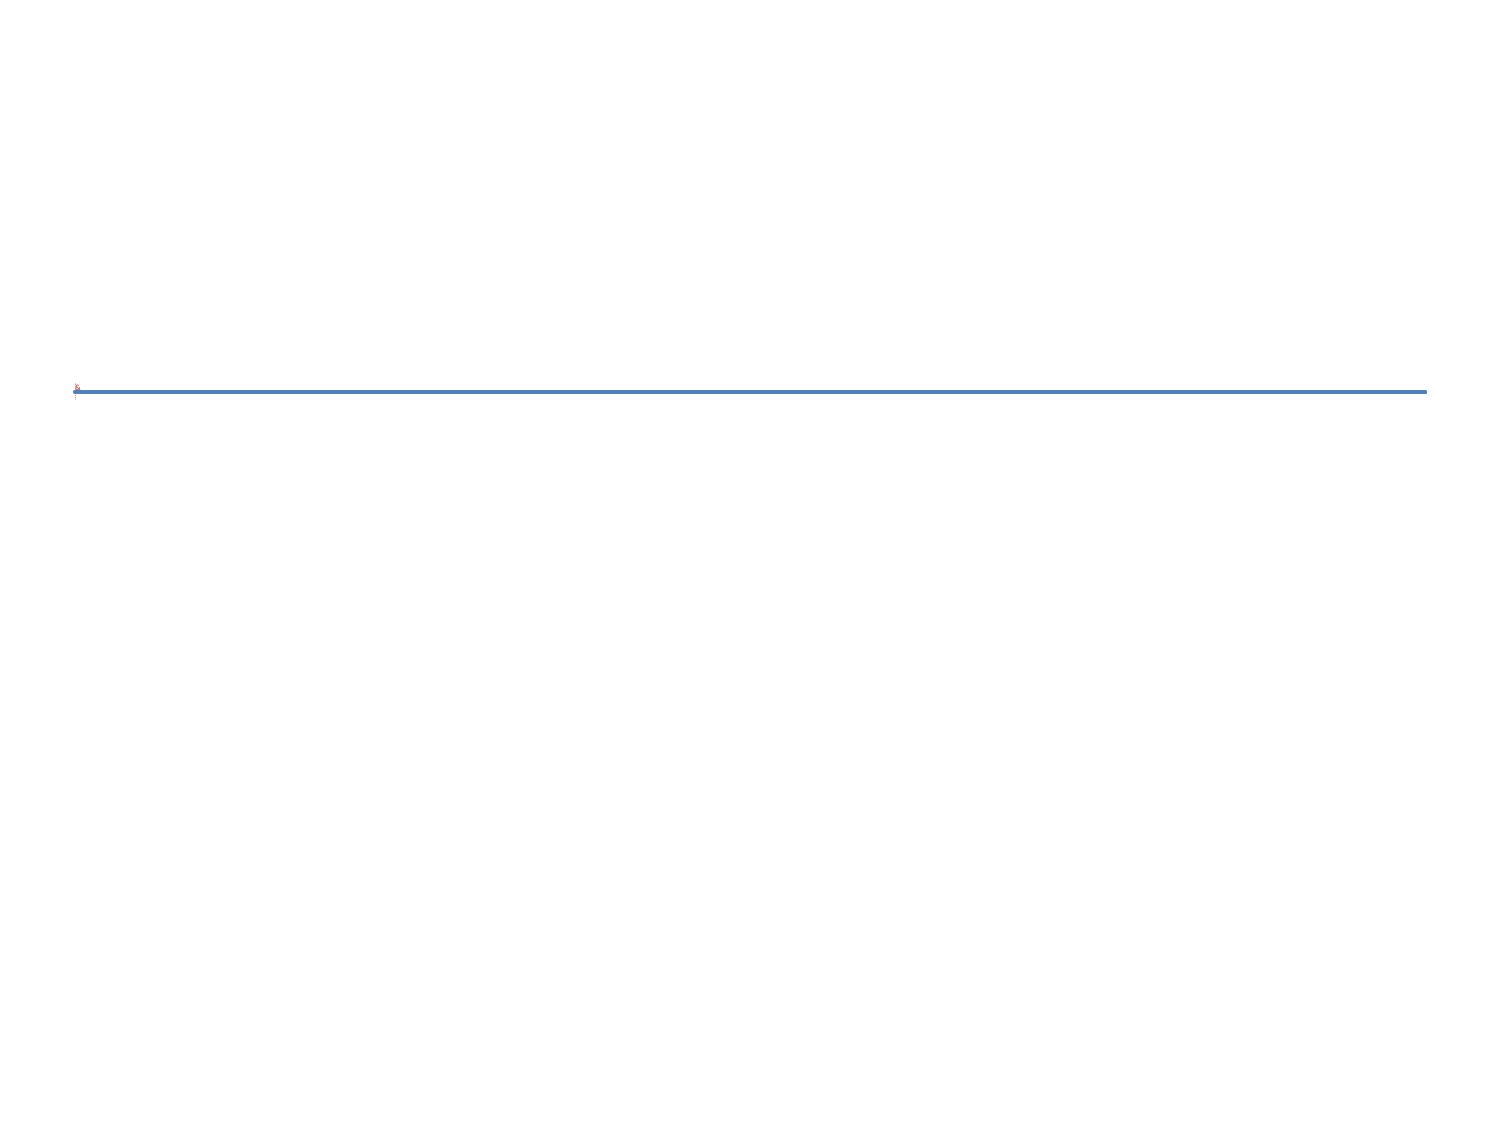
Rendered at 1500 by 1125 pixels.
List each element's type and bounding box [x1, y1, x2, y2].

list [74, 206, 1426, 950]
